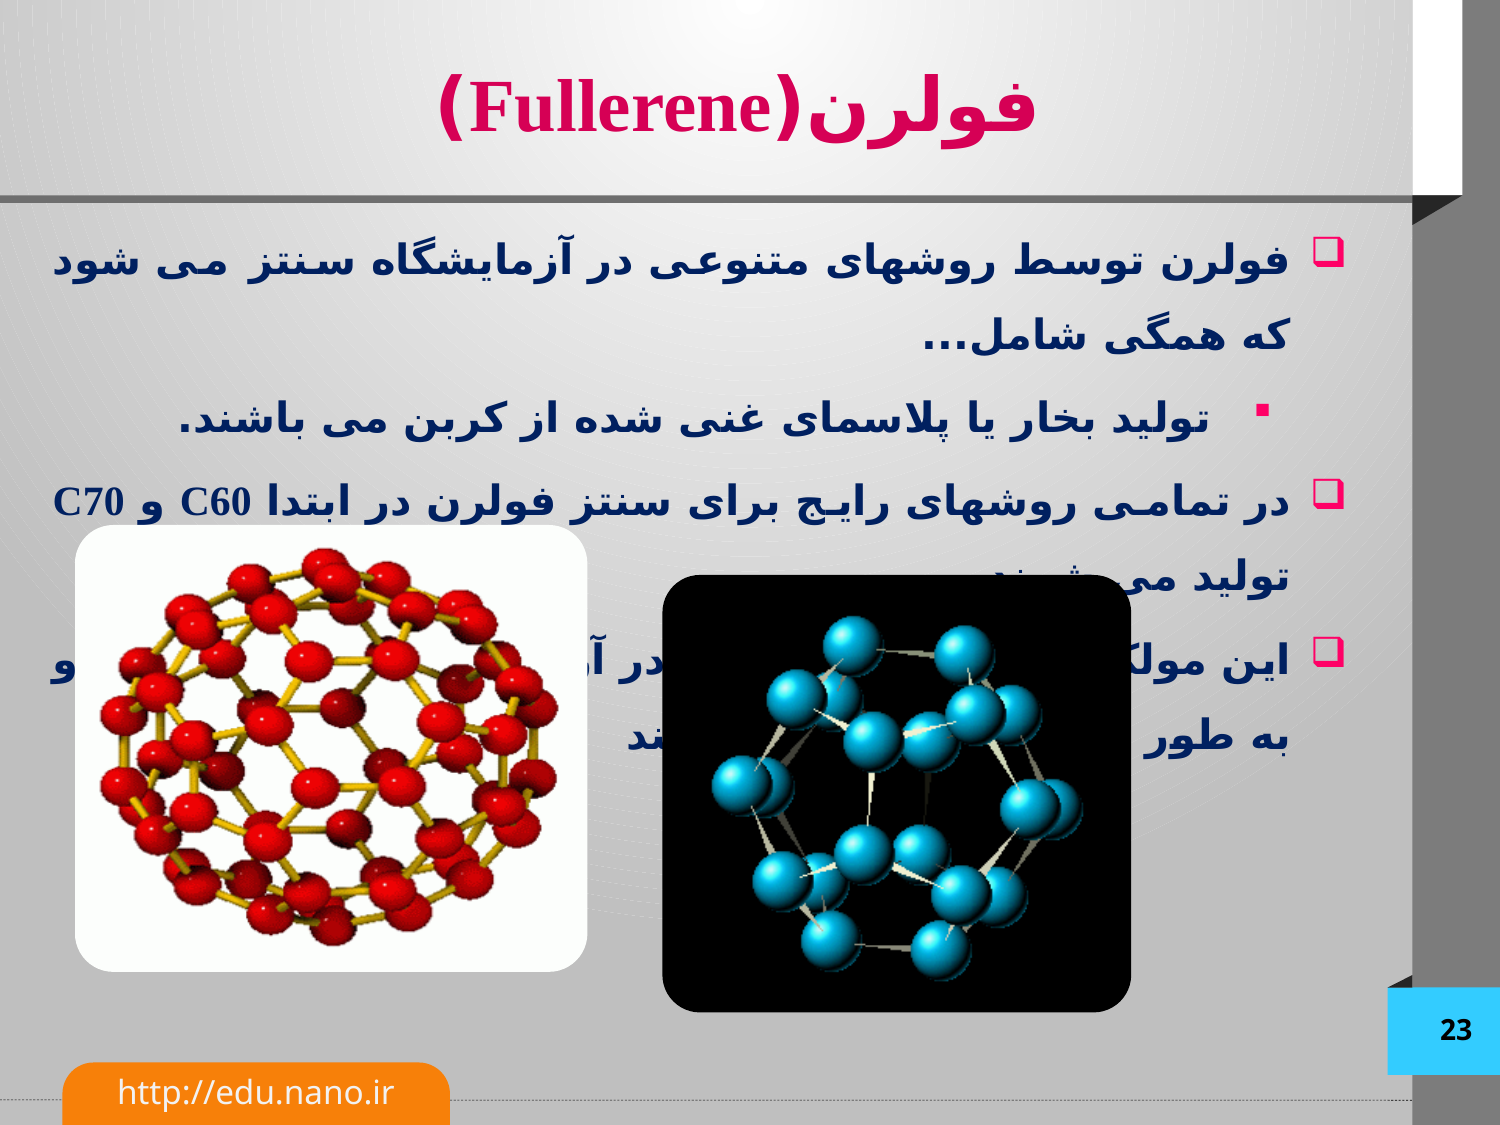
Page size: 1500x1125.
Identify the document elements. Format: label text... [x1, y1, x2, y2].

picture [662, 574, 1132, 1013]
picture [74, 524, 588, 973]
list فولرن توسط روشهای متنوعی در آزمایشگاه سنتز می شود که همگی شامل... تولید بخار یا پلاسمای غنی شده از کربن می باشند. در تمامی روشهای رایج برای سنتز فولرن در ابتدا C60 و C70 تولید می شوند. این مولکولها در مقادیر گرمی در آزمایشگاه تهیه می شوند و به طور تجاری در دسترس هستند [37, 199, 1363, 1013]
slide_number 23 [1412, 992, 1500, 1068]
title فولرن(Fullerene) [37, 26, 1413, 177]
